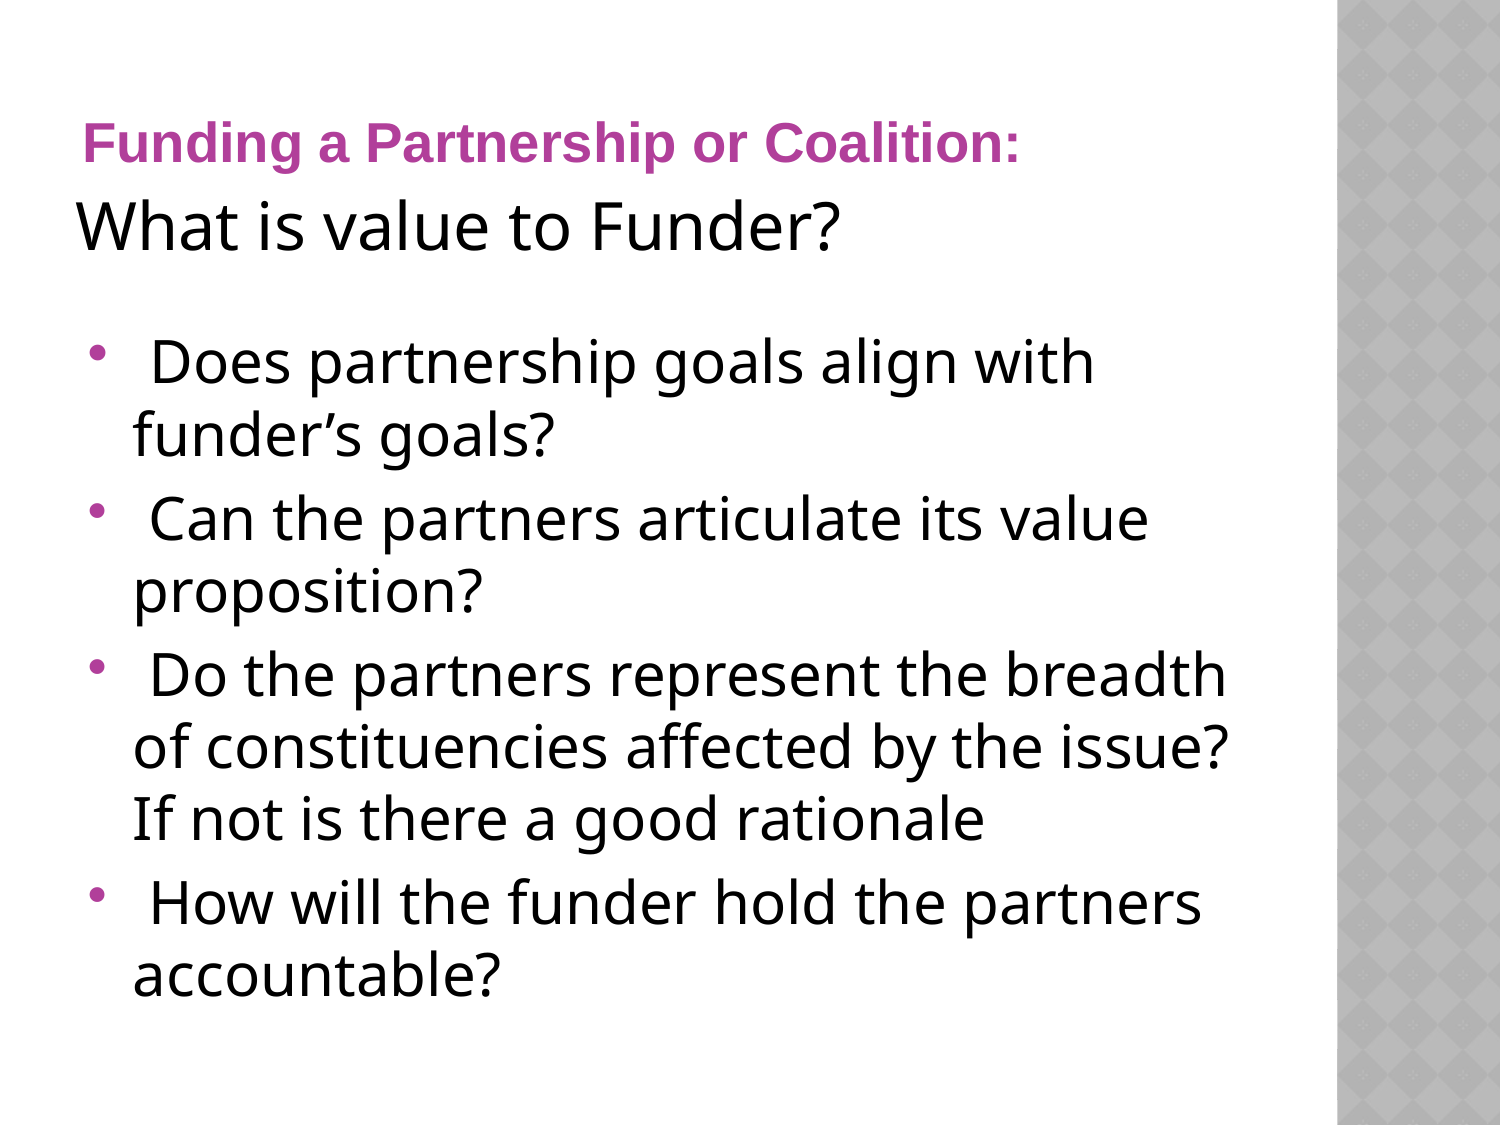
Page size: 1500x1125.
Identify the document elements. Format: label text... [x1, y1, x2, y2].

list What is value to Funder? [67, 184, 1036, 283]
title Funding a Partnership or Coalition: [75, 37, 1043, 230]
list Does partnership goals align with funder’s goals? Can the partners articulate its value proposition? Do the partners represent the breadth of constituencies affected by the issue? If not is there a good rationale How will the funder hold the partners accountable? [75, 312, 1263, 1030]
